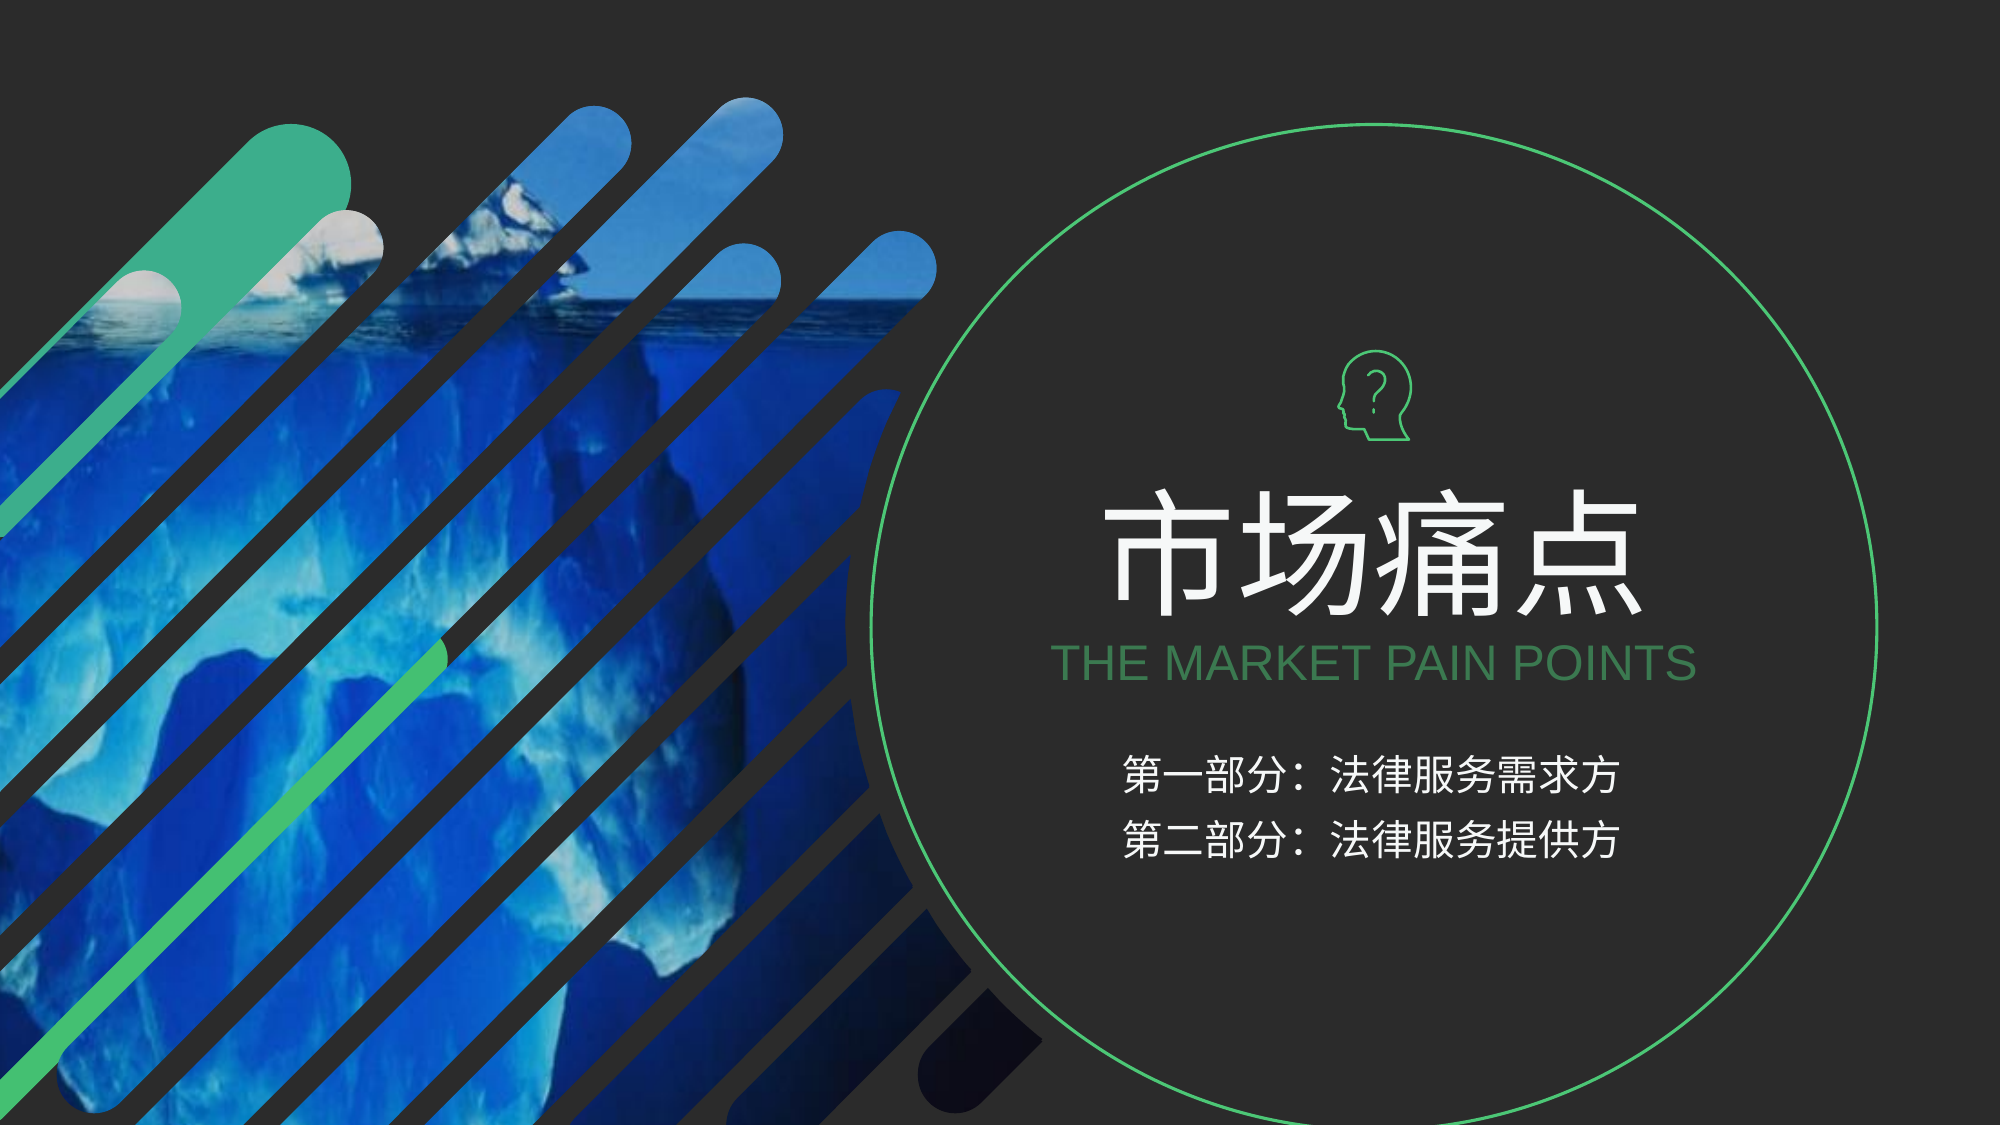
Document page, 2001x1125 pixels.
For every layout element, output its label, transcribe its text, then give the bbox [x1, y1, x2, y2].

text_box THE MARKET PAIN POINTS [1043, 623, 1713, 698]
picture [0, 97, 1043, 1125]
text_box [1368, 370, 1386, 402]
text_box 第一部分：法律服务需求方 第二部分：法律服务提供方 [1106, 726, 1637, 872]
text_box [1338, 351, 1411, 440]
text_box [1043, 123, 1878, 1125]
text_box 市场痛点 [1084, 460, 1664, 623]
